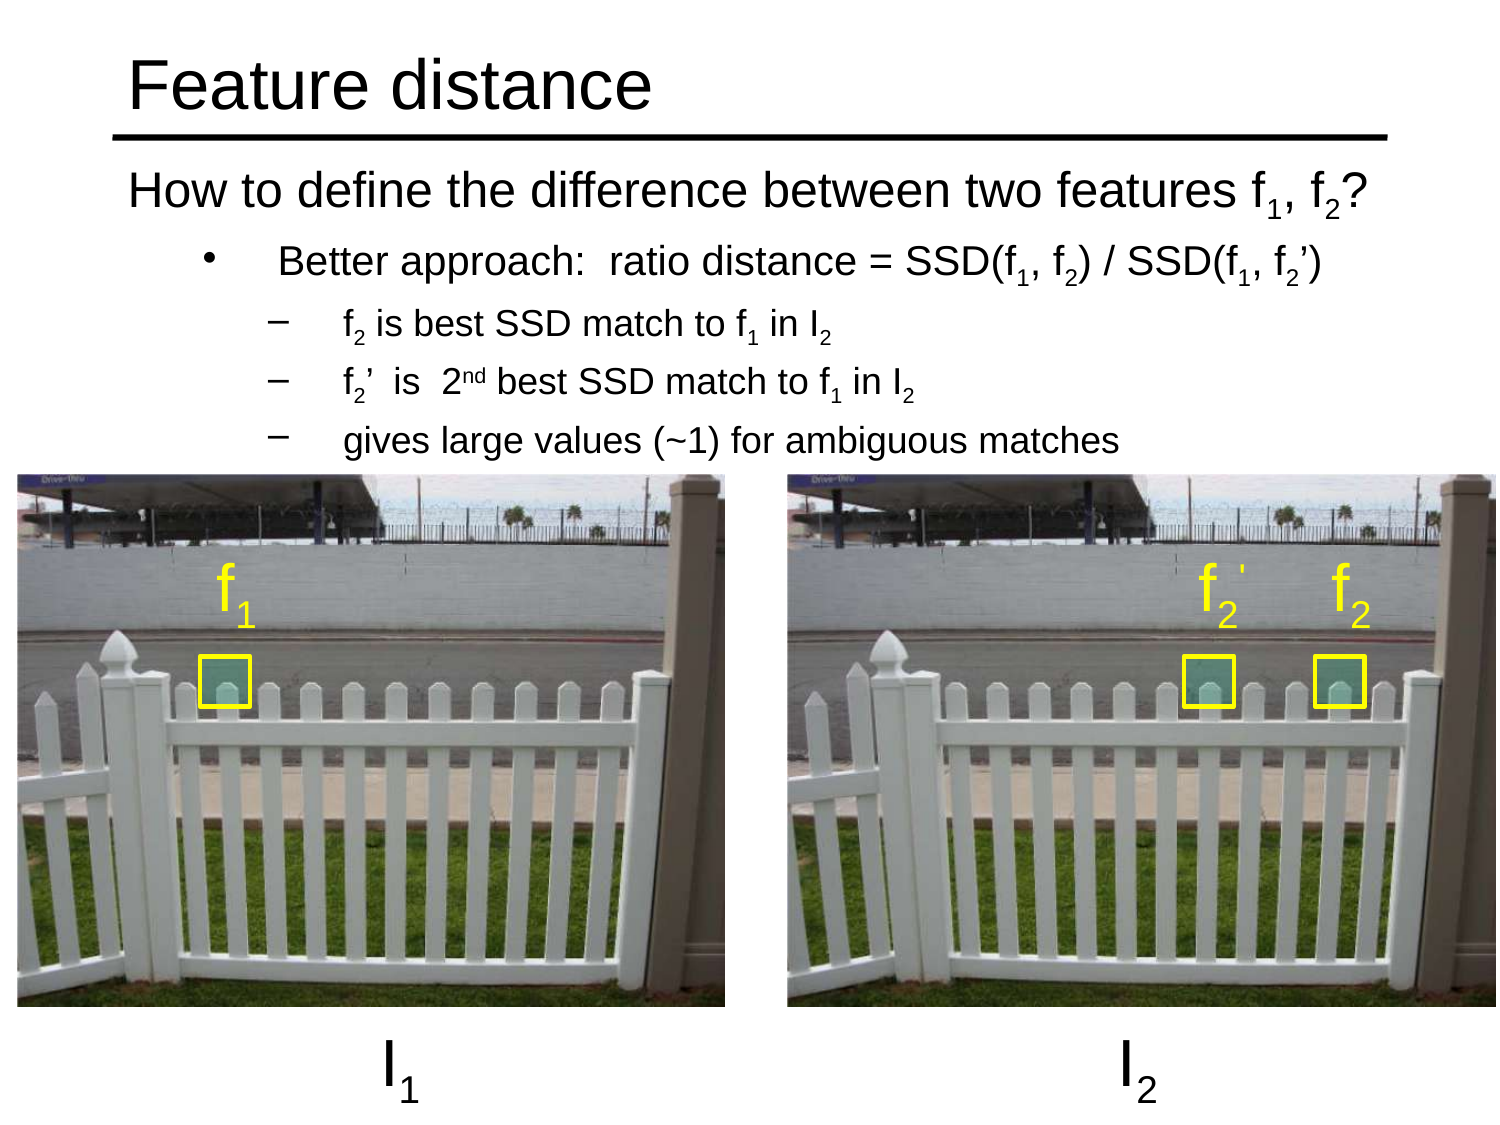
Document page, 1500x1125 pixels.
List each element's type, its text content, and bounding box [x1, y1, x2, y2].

title Feature distance [112, 12, 1388, 149]
list How to define the difference between two features f1, f2? Better approach: ratio distance = SSD(f1, f2) / SSD(f1, f2’) f2 is best SSD match to f1 in I2 f2’ is 2nd best SSD match to f1 in I2 gives large values (~1) for ambiguous matches [112, 149, 1438, 1013]
picture [787, 474, 1496, 1007]
text_box I1 [365, 1016, 435, 1119]
picture [16, 474, 726, 1007]
text_box I2 [1103, 1016, 1173, 1119]
